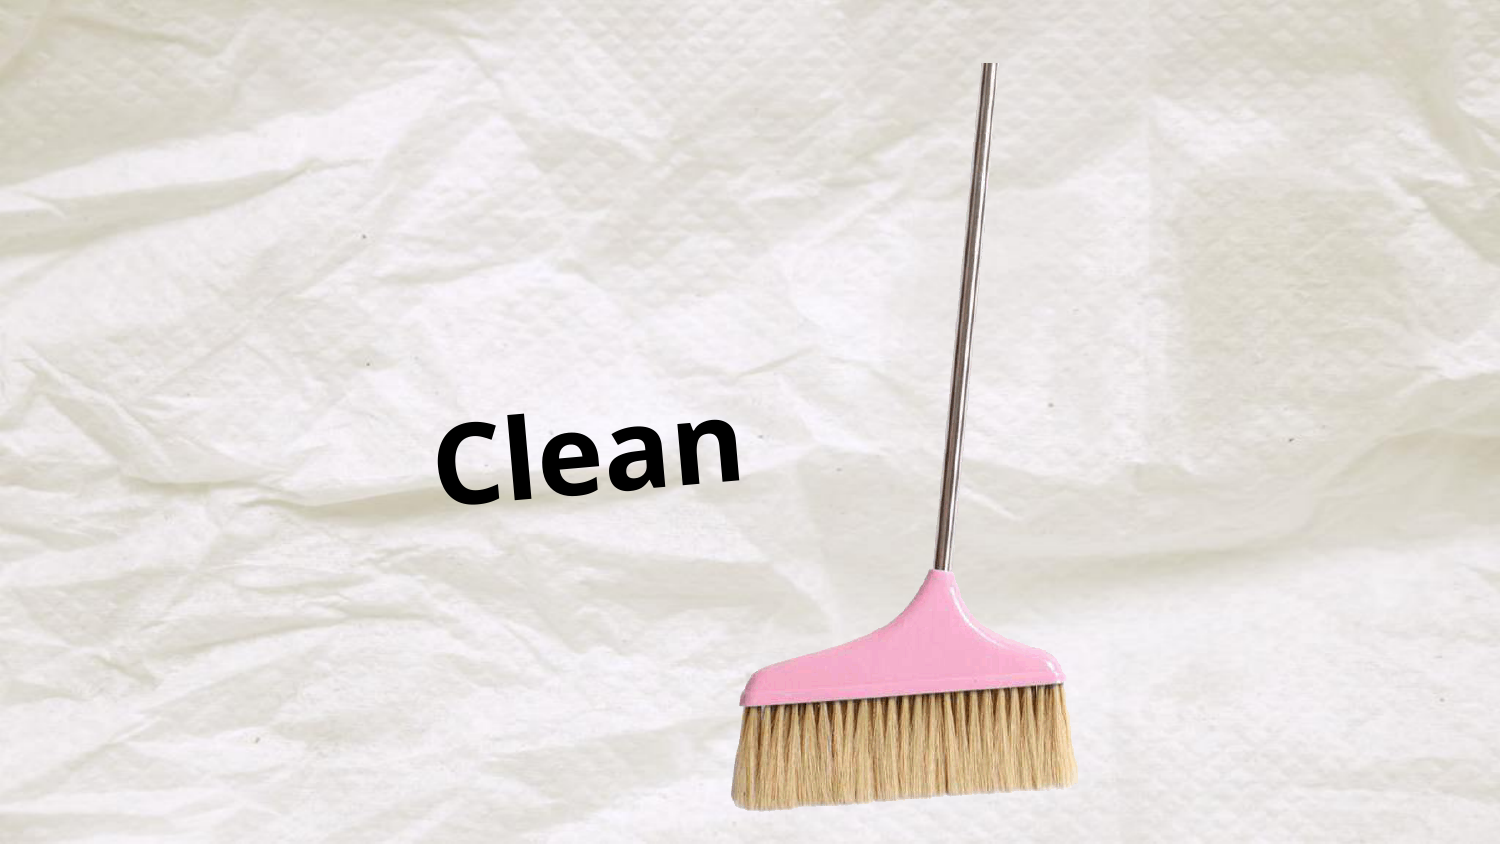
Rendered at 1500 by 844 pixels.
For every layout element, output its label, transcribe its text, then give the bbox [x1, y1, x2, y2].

picture [0, 0, 1500, 844]
text_box Clean [410, 373, 592, 539]
